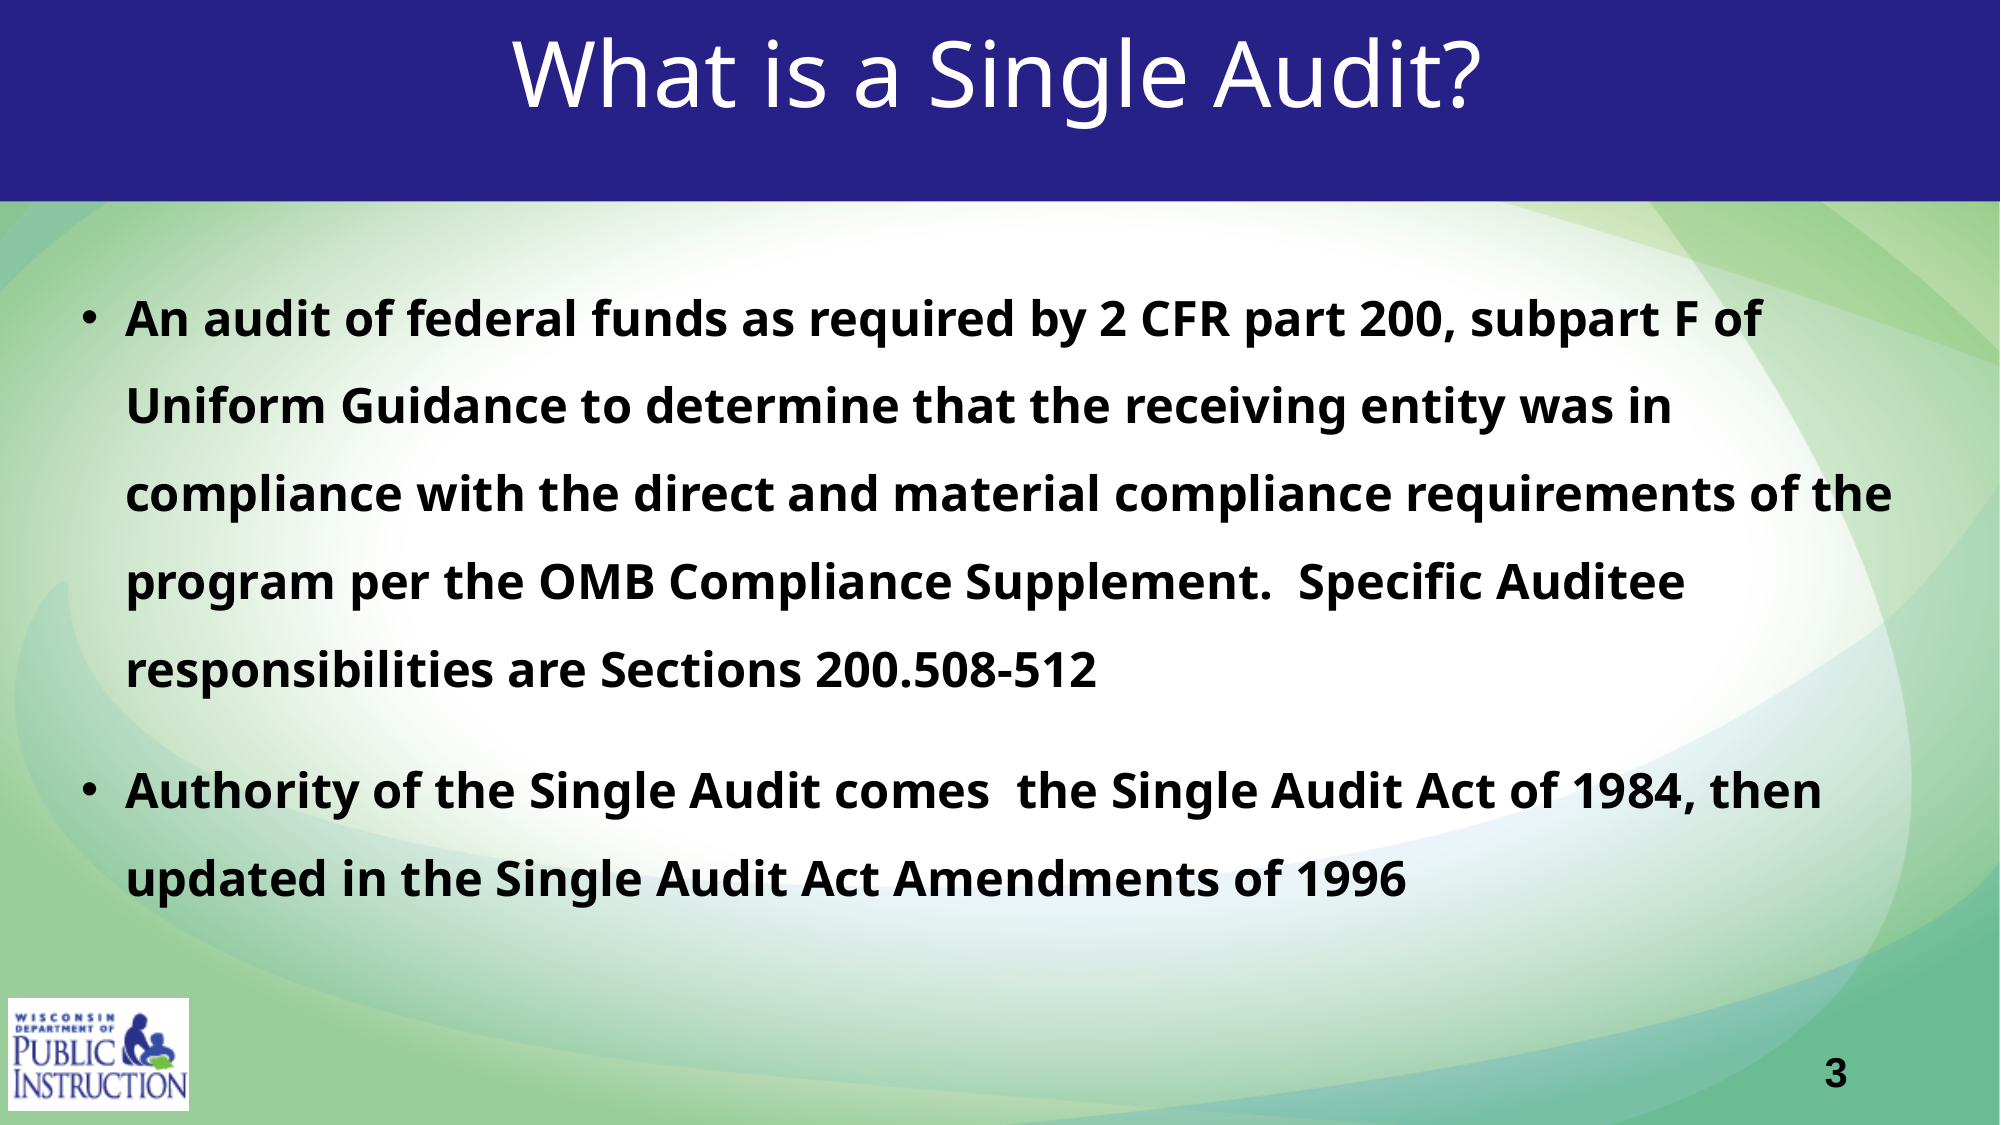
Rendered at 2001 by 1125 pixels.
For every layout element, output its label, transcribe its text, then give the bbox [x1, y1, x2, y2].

slide_number 3 [1809, 1038, 1910, 1111]
picture [0, 202, 2000, 1125]
list An audit of federal funds as required by 2 CFR part 200, subpart F of Uniform Guidance to determine that the receiving entity was in compliance with the direct and material compliance requirements of the program per the OMB Compliance Supplement. Specific Auditee responsibilities are Sections 200.508-512 Authority of the Single Audit comes the Single Audit Act of 1984, then updated in the Single Audit Act Amendments of 1996 [66, 250, 1926, 1001]
title What is a Single Audit? [134, 21, 1860, 200]
